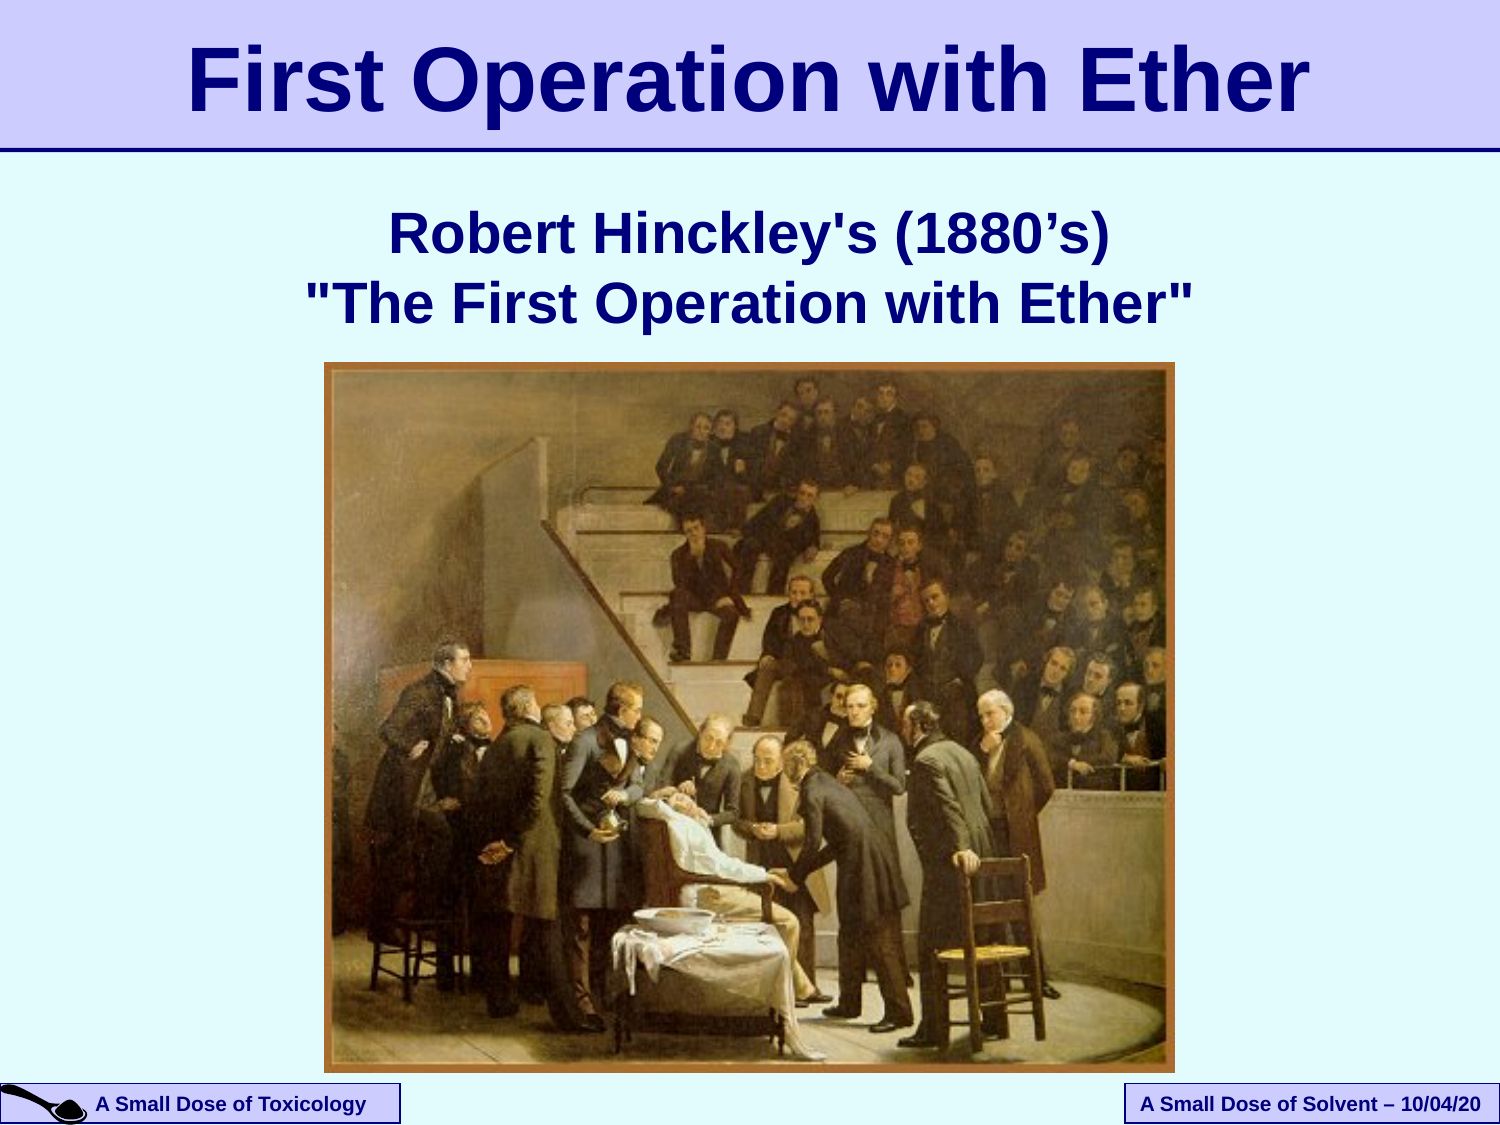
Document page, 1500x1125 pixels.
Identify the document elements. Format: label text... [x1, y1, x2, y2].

title First Operation with Ether [24, 12, 1475, 138]
text_box Robert Hinckley's (1880’s) "The First Operation with Ether" [200, 187, 1300, 343]
picture [324, 362, 1176, 1073]
